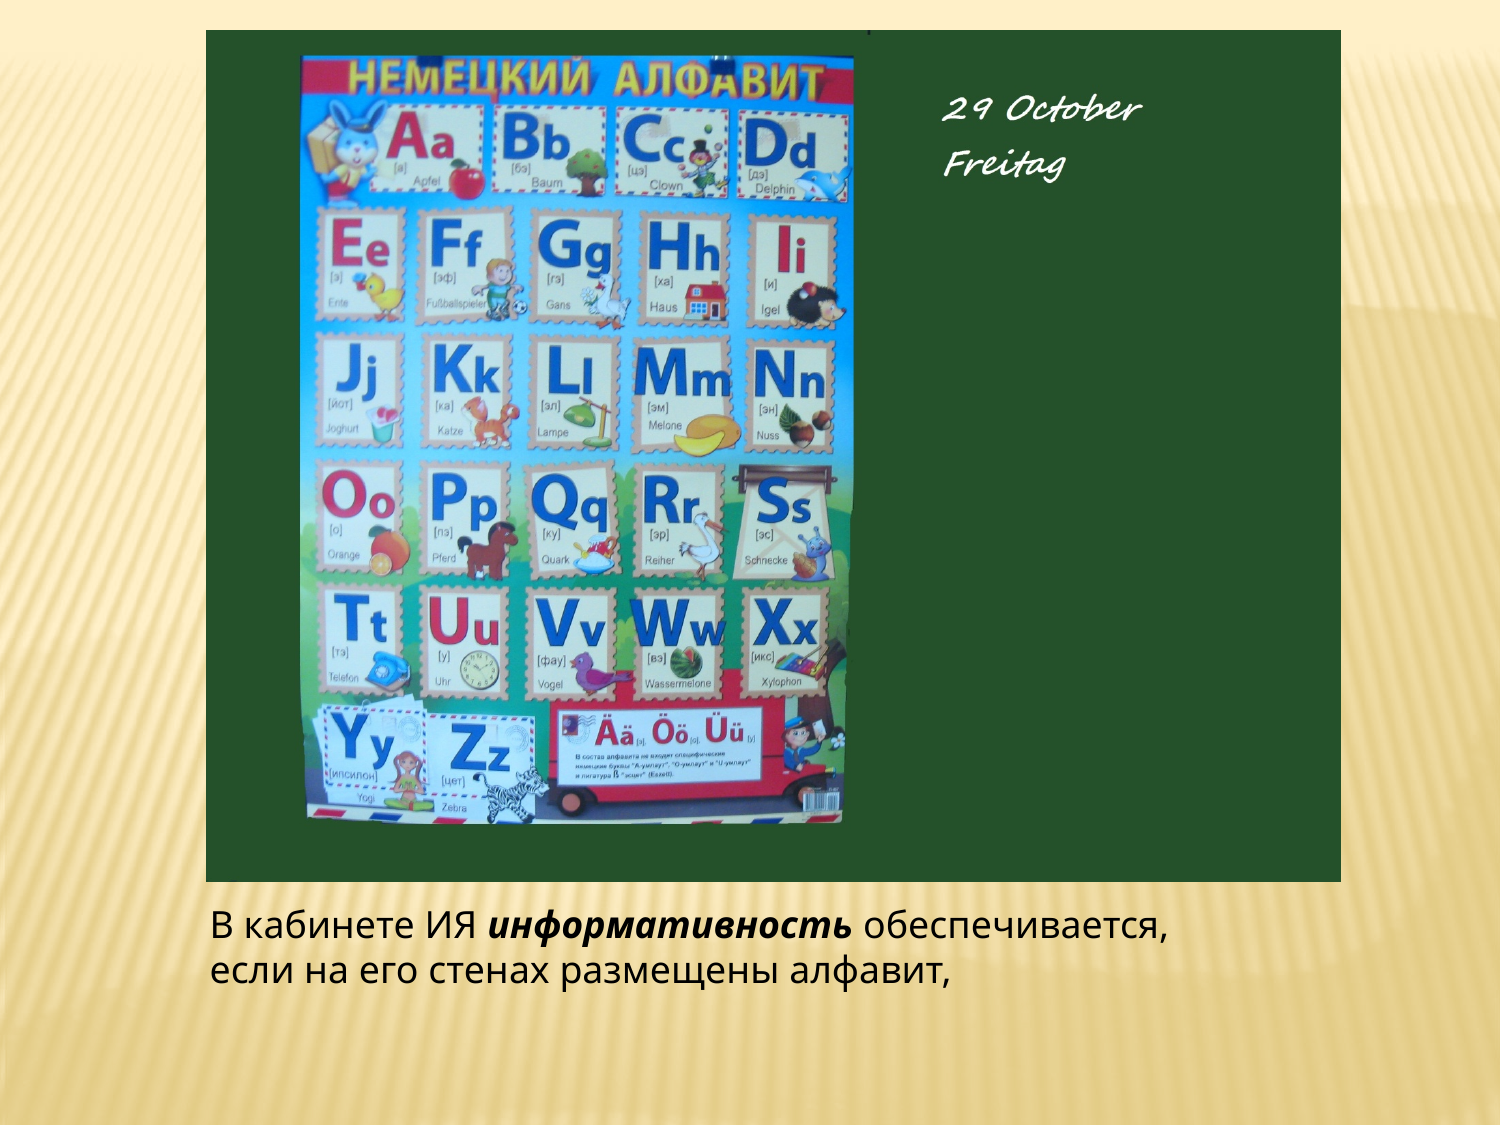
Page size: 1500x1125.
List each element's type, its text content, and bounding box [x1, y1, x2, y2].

picture [206, 30, 1341, 882]
text_box В кабинете ИЯ информативность обеспечивается, если на его стенах размещены алфавит, [194, 893, 1279, 998]
